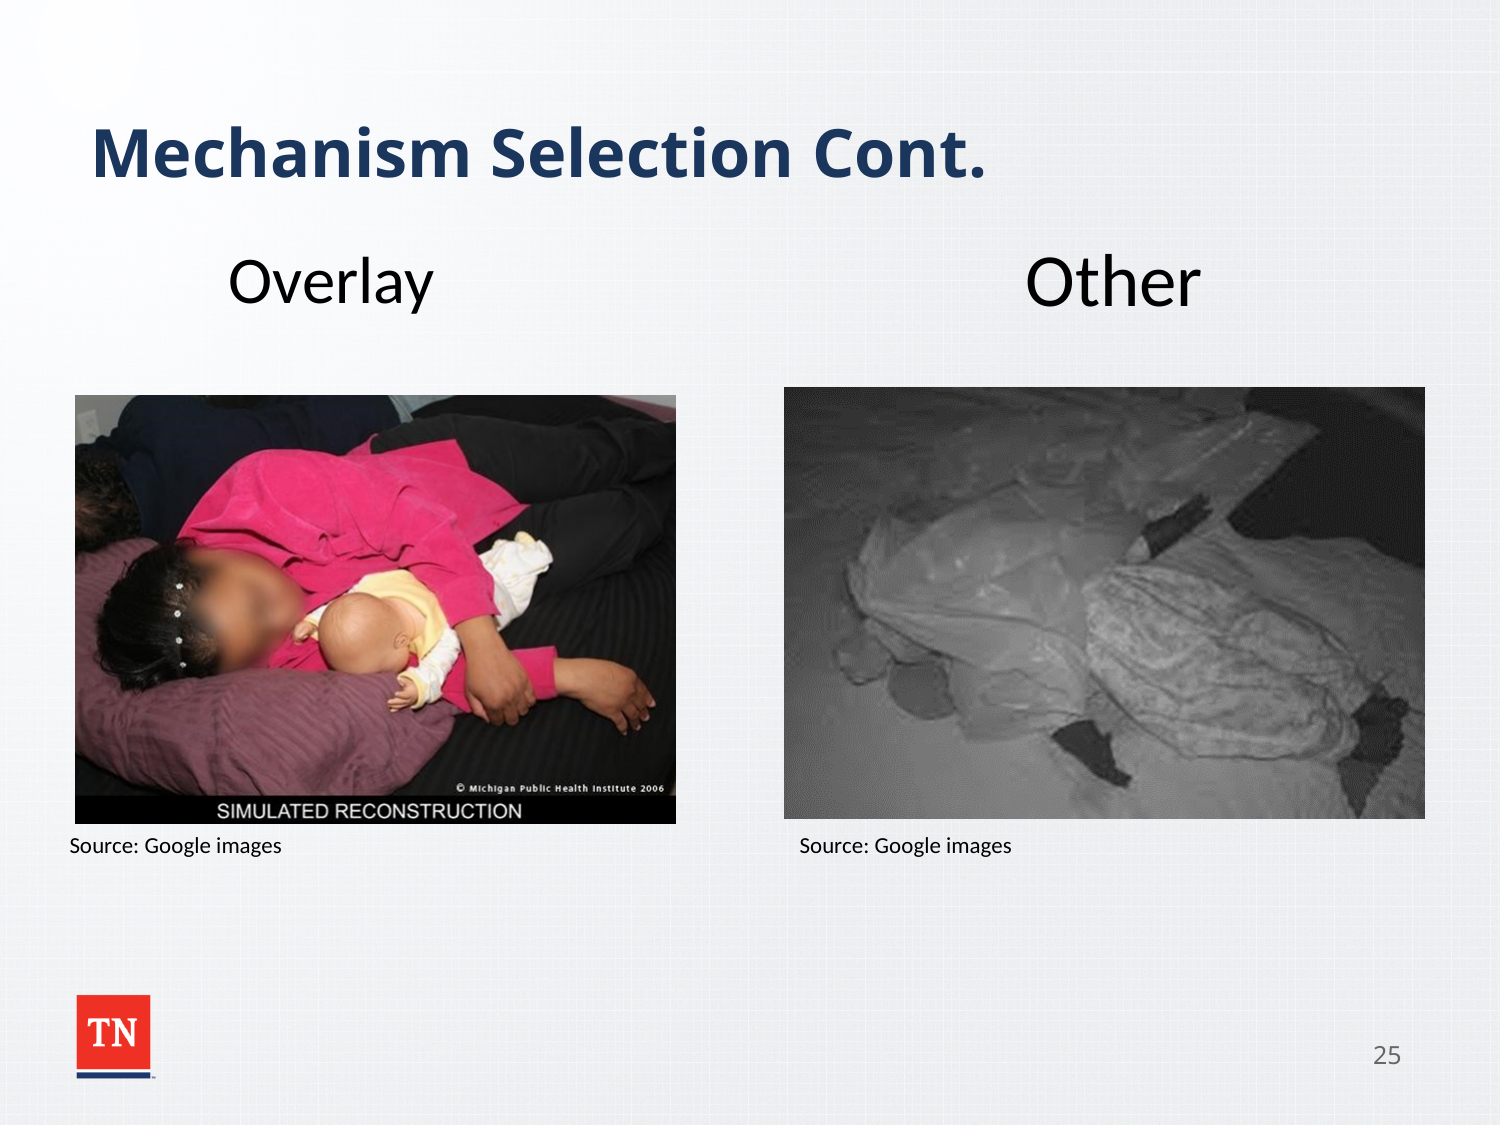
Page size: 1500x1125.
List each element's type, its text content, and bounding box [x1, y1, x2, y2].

text_box Source: Google images [54, 823, 505, 866]
title Mechanism Selection Cont. [75, 57, 1425, 245]
picture [0, 0, 1500, 1125]
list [74, 395, 676, 824]
text_box Other [1010, 224, 1219, 329]
text_box Overlay [213, 229, 450, 324]
text_box Source: Google images [784, 826, 1235, 866]
